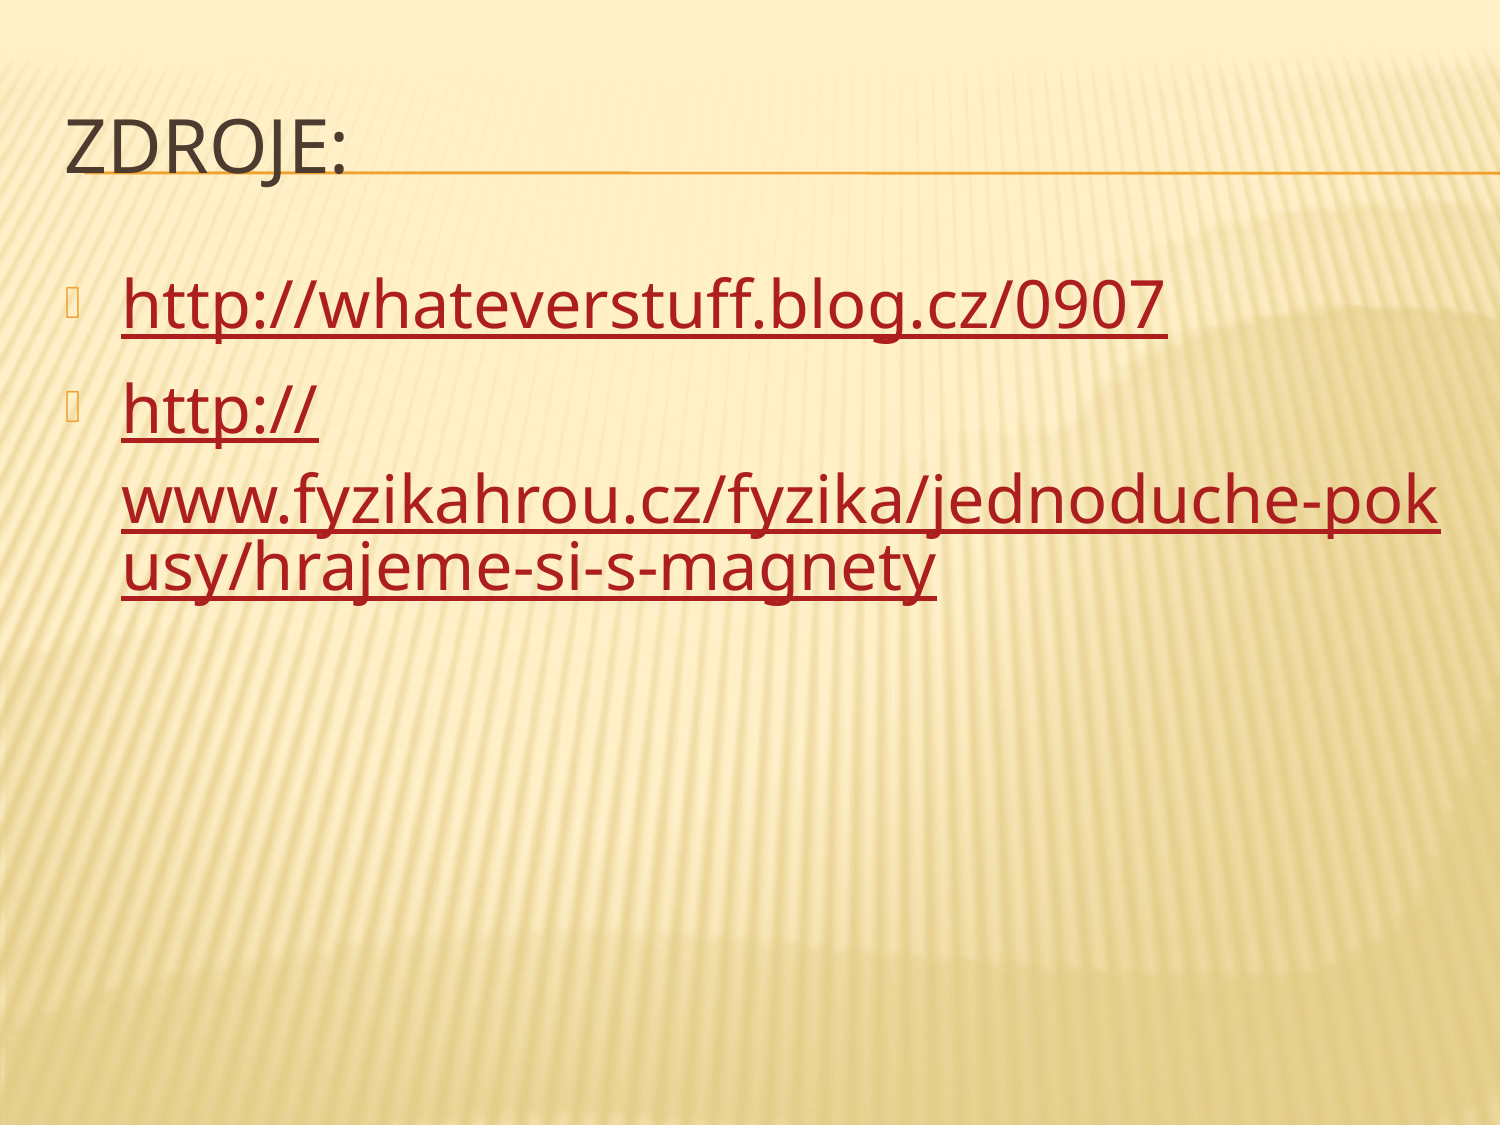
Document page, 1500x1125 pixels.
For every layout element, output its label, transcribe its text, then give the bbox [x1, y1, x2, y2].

list http://whateverstuff.blog.cz/0907 http://www.fyzikahrou.cz/fyzika/jednoduche-pokusy/hrajeme-si-s-magnety [50, 254, 1475, 998]
title Zdroje: [50, 75, 1475, 213]
